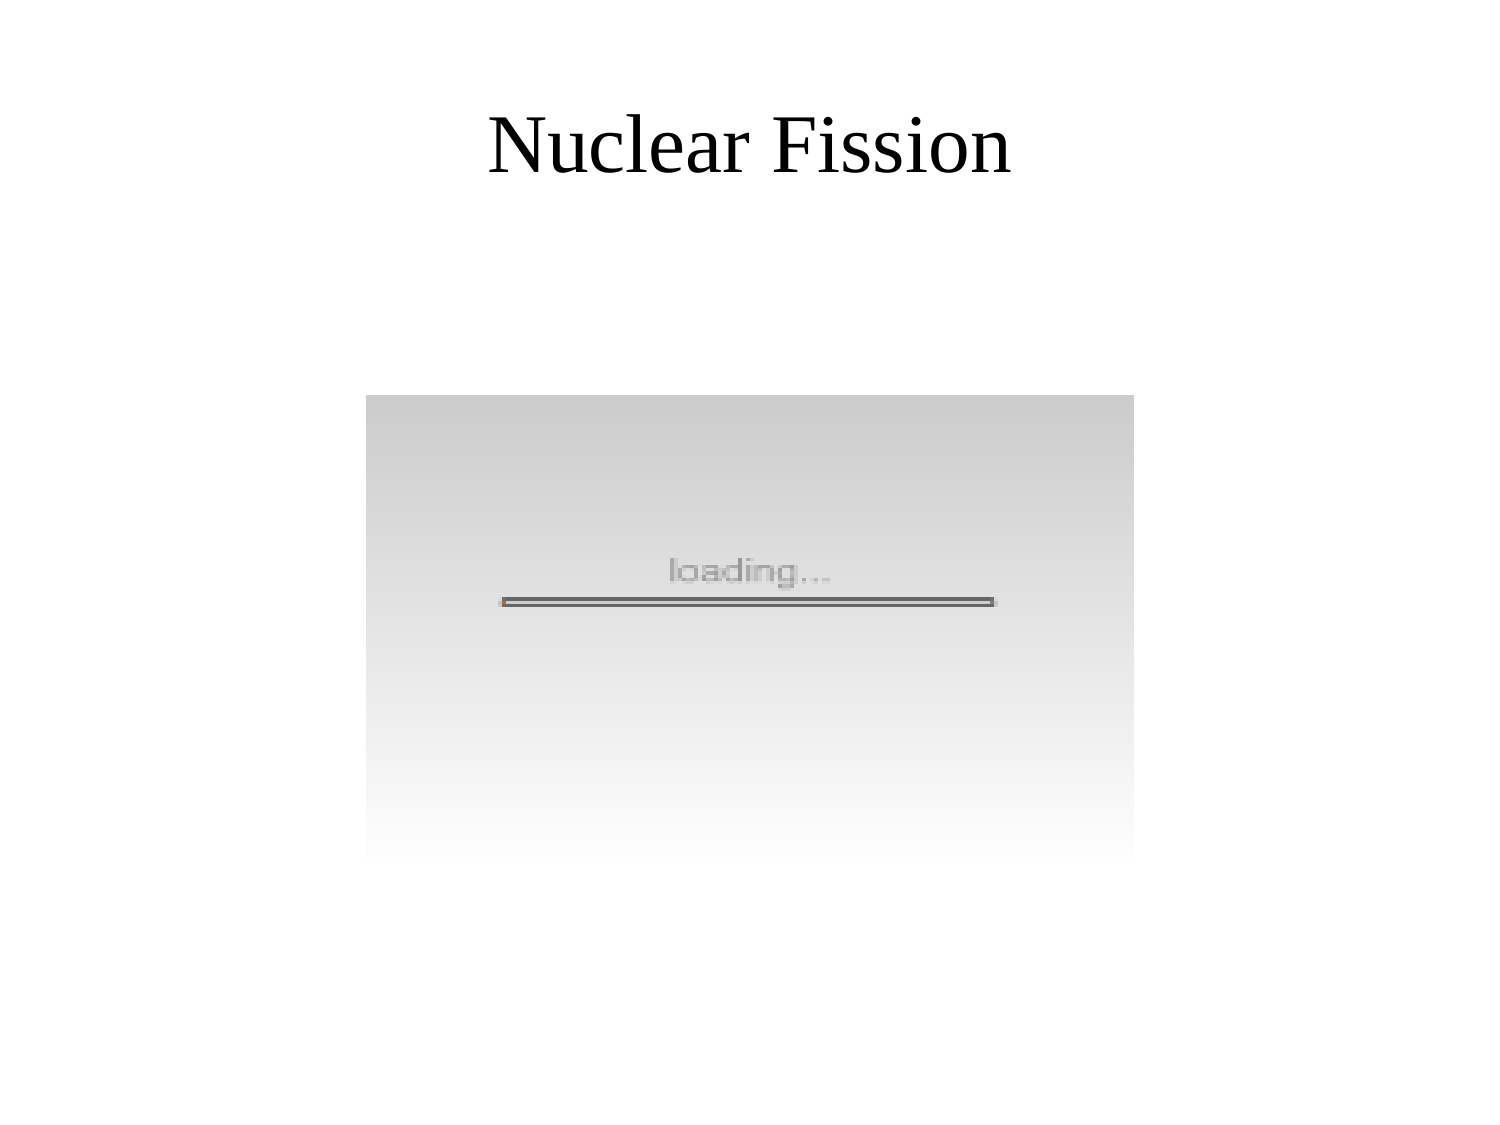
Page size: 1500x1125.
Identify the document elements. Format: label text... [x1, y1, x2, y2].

title Nuclear Fission [75, 45, 1425, 233]
picture [366, 337, 1134, 963]
